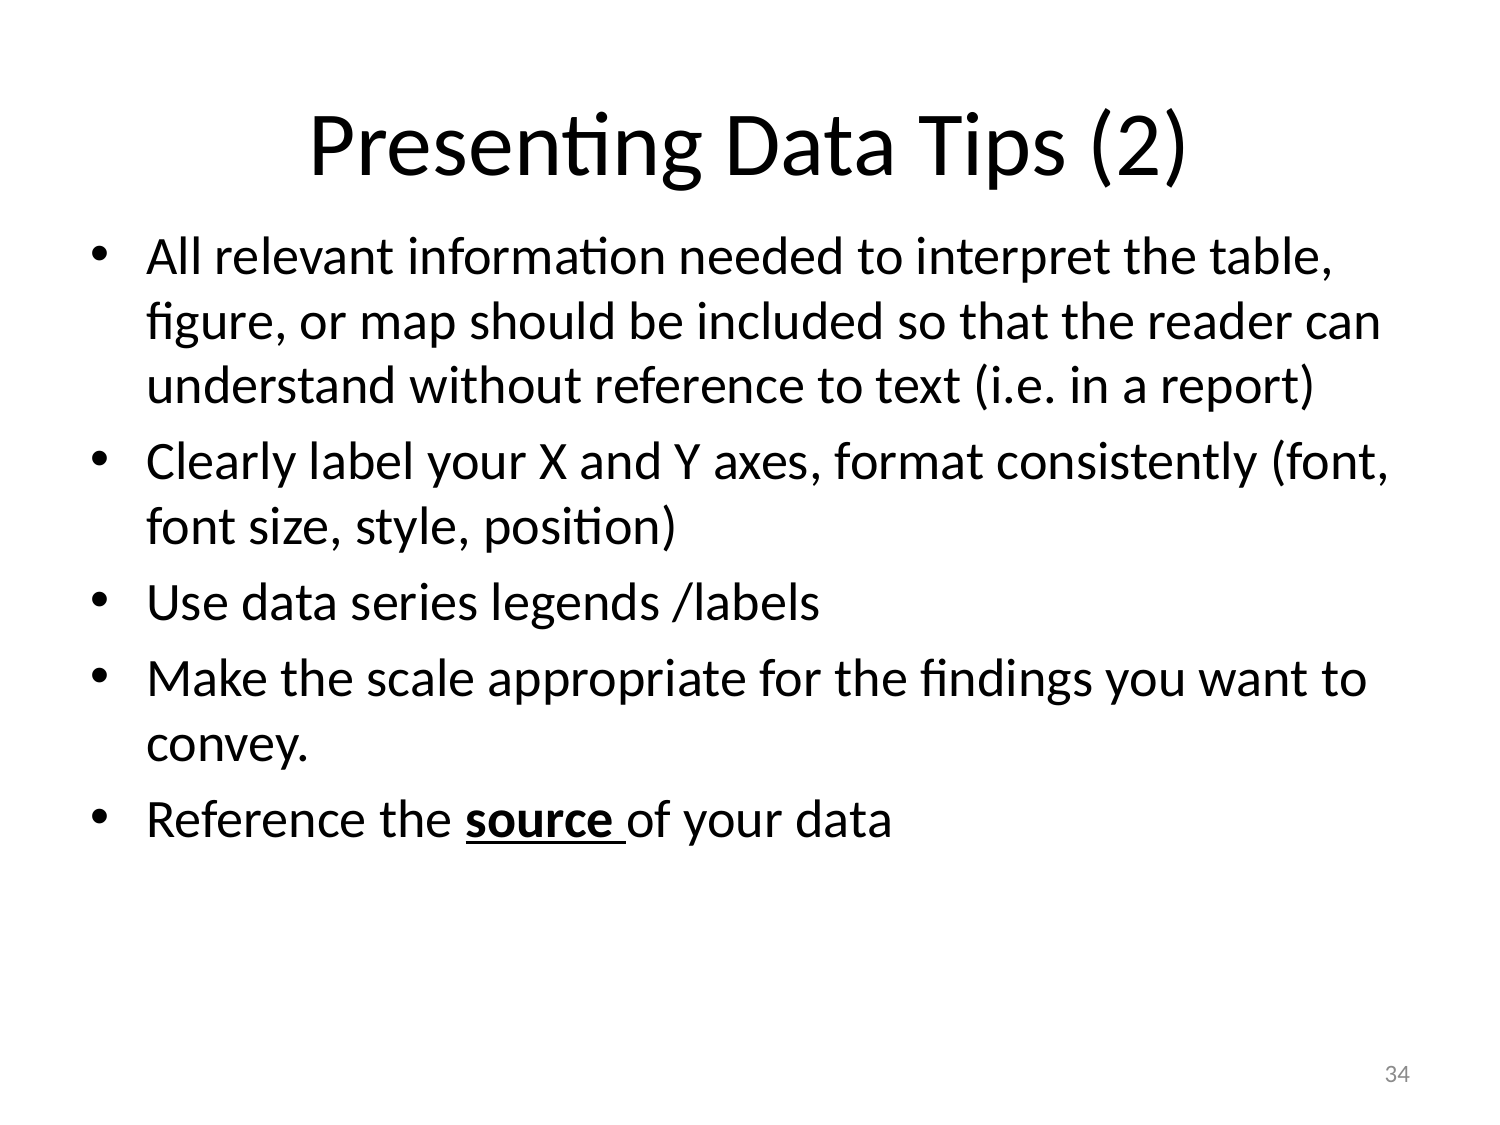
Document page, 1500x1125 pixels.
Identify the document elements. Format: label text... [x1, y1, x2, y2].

slide_number 34 [1074, 1042, 1425, 1103]
list All relevant information needed to interpret the table, figure, or map should be included so that the reader can understand without reference to text (i.e. in a report) Clearly label your X and Y axes, format consistently (font, font size, style, position) Use data series legends /labels Make the scale appropriate for the findings you want to convey. Reference the source of your data [75, 212, 1425, 975]
title Presenting Data Tips (2) [75, 45, 1425, 212]
